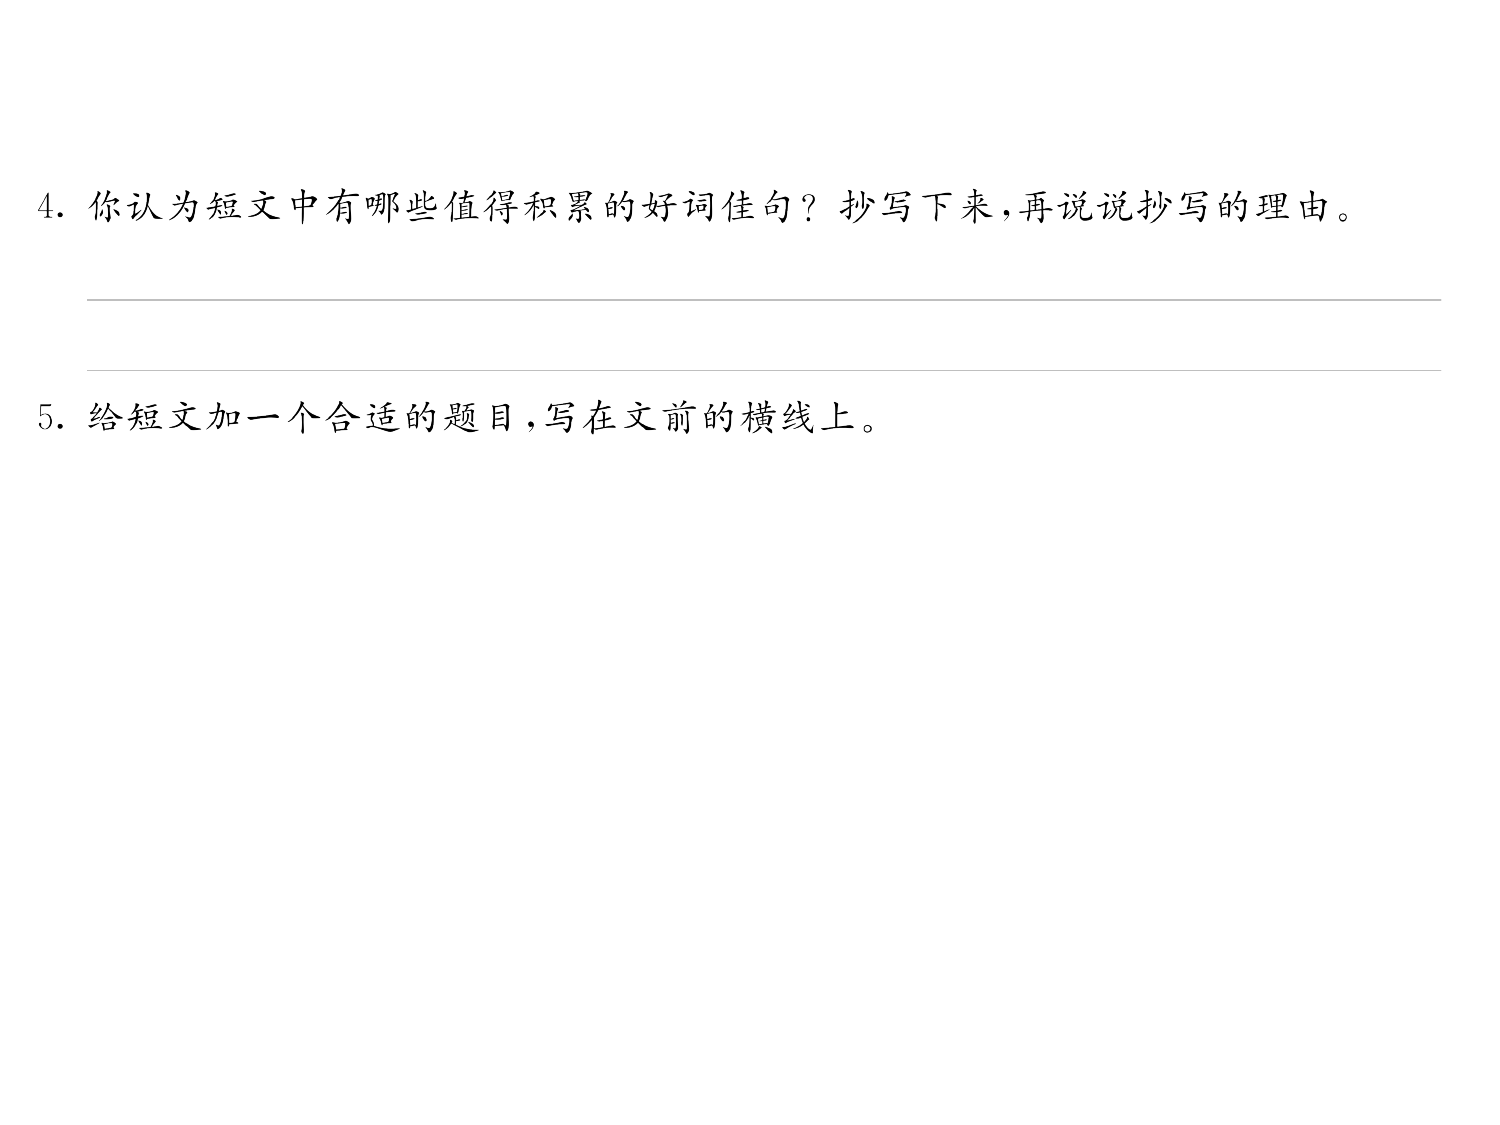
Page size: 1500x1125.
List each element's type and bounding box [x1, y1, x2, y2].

picture [35, 177, 1453, 439]
